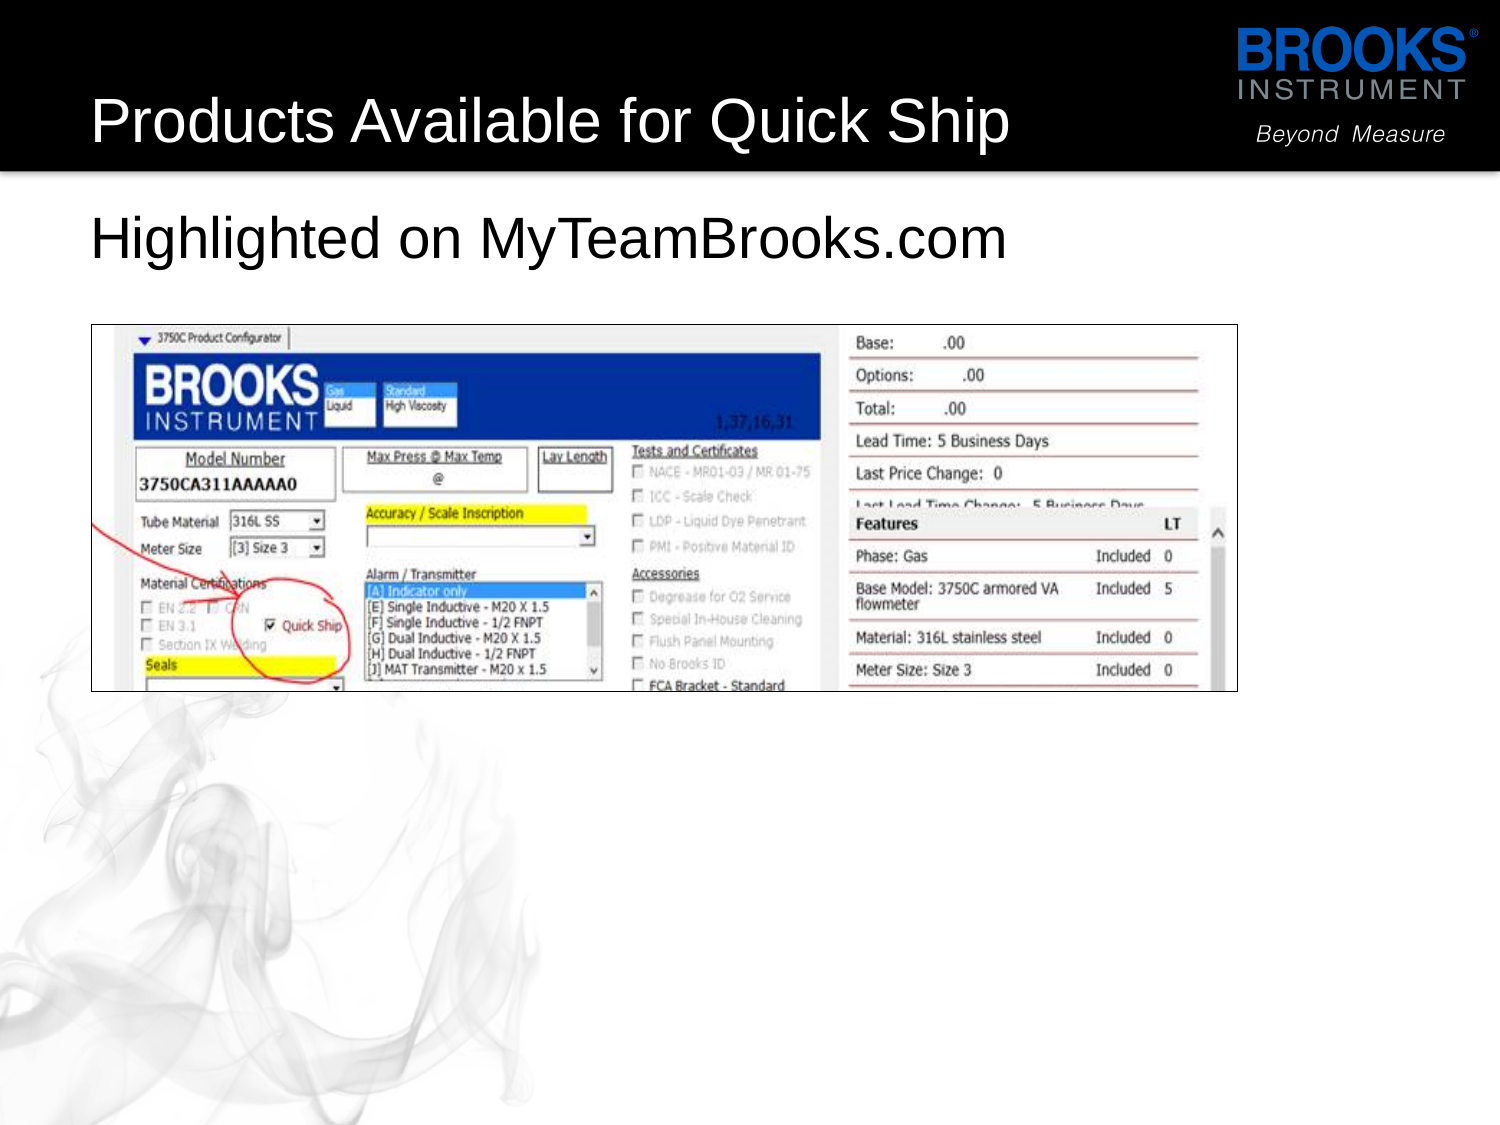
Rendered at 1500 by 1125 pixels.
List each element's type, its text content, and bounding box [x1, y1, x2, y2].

title Products Available for Quick Ship [75, 8, 1202, 164]
picture [90, 324, 1238, 692]
list Highlighted on MyTeamBrooks.com [75, 200, 1404, 1017]
picture [1219, 8, 1489, 166]
